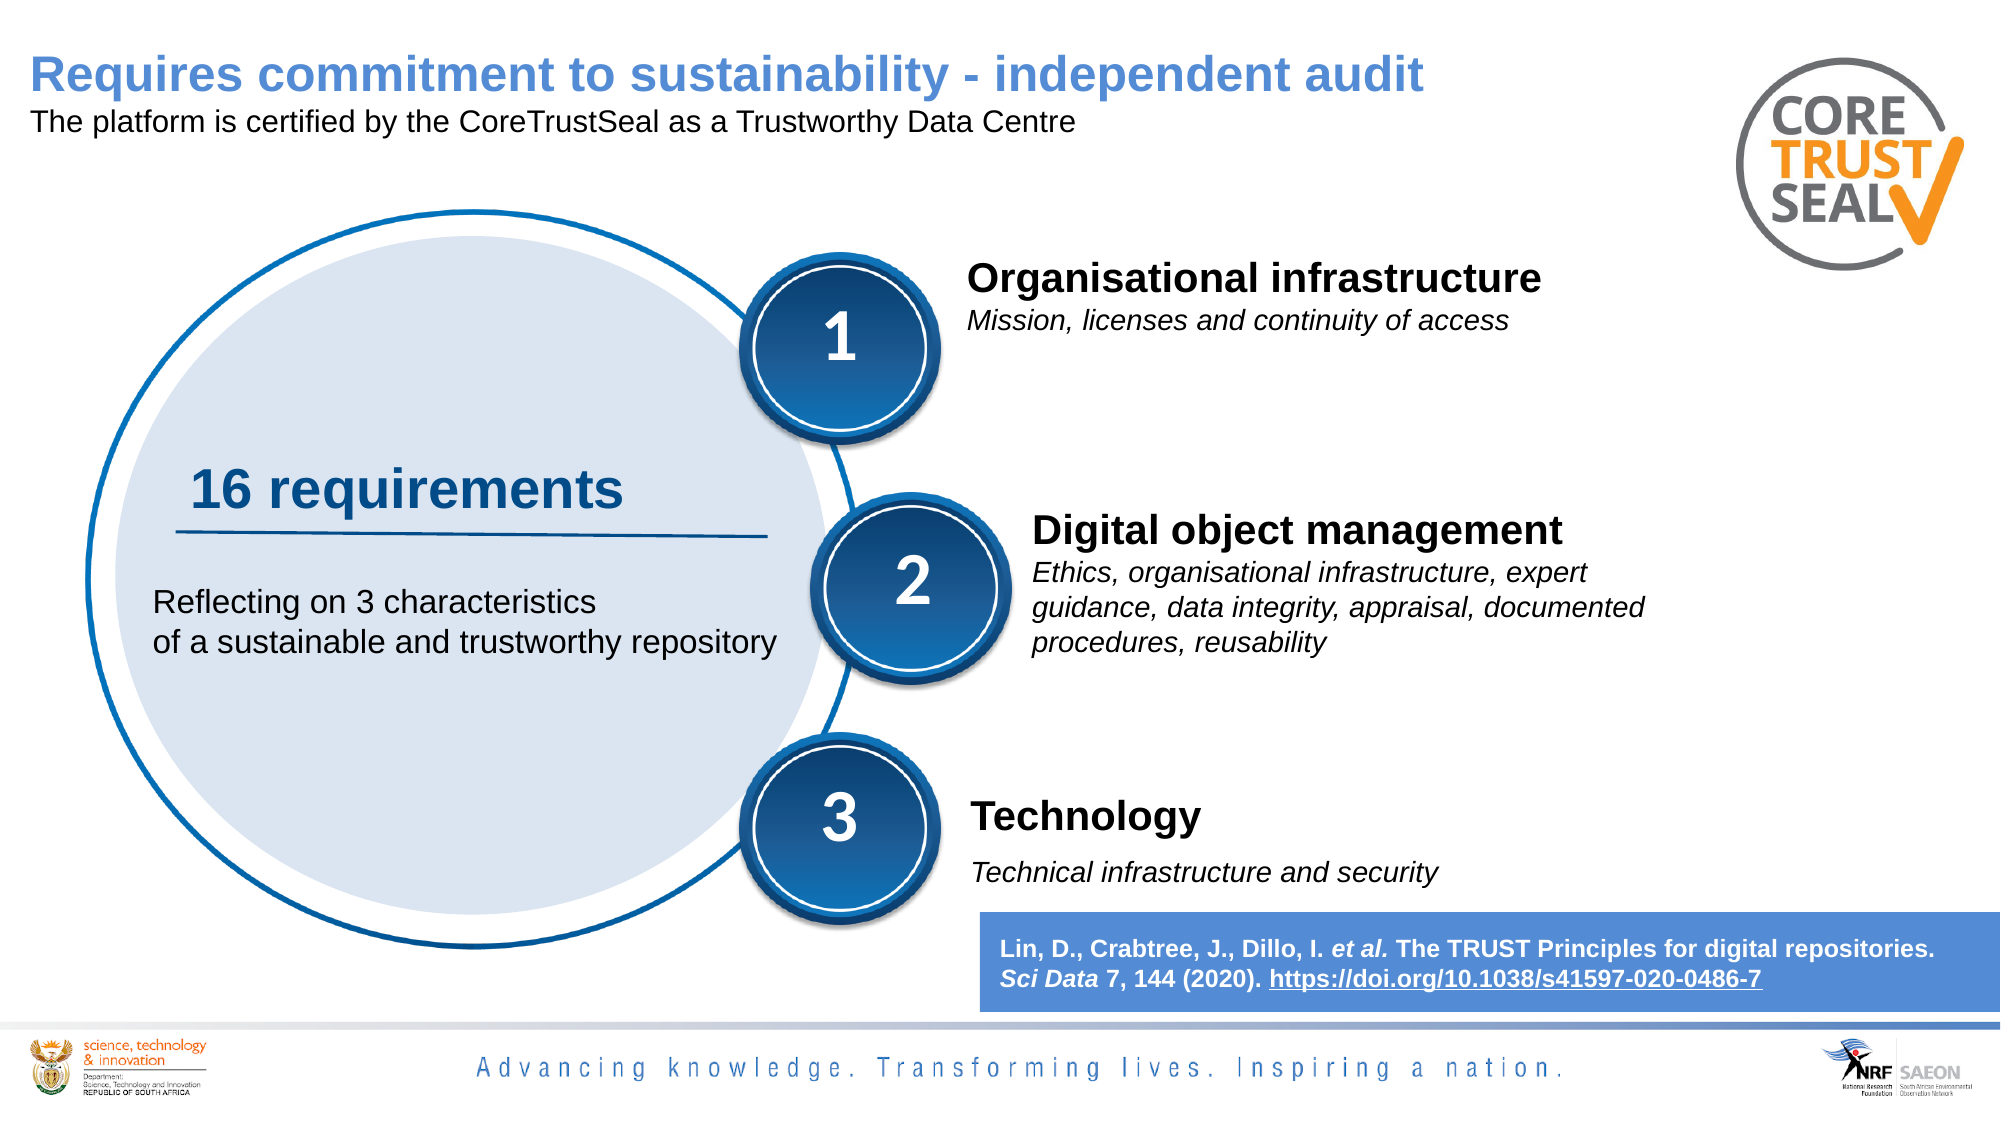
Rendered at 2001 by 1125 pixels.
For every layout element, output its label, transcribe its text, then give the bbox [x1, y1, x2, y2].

text_box Lin, D., Crabtree, J., Dillo, I. et al. The TRUST Principles for digital repositories. Sci Data 7, 144 (2020). https://doi.org/10.1038/s41597-020-0486-7 [979, 912, 2000, 1012]
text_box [14, 2, 1965, 967]
picture [0, 0, 2001, 1125]
